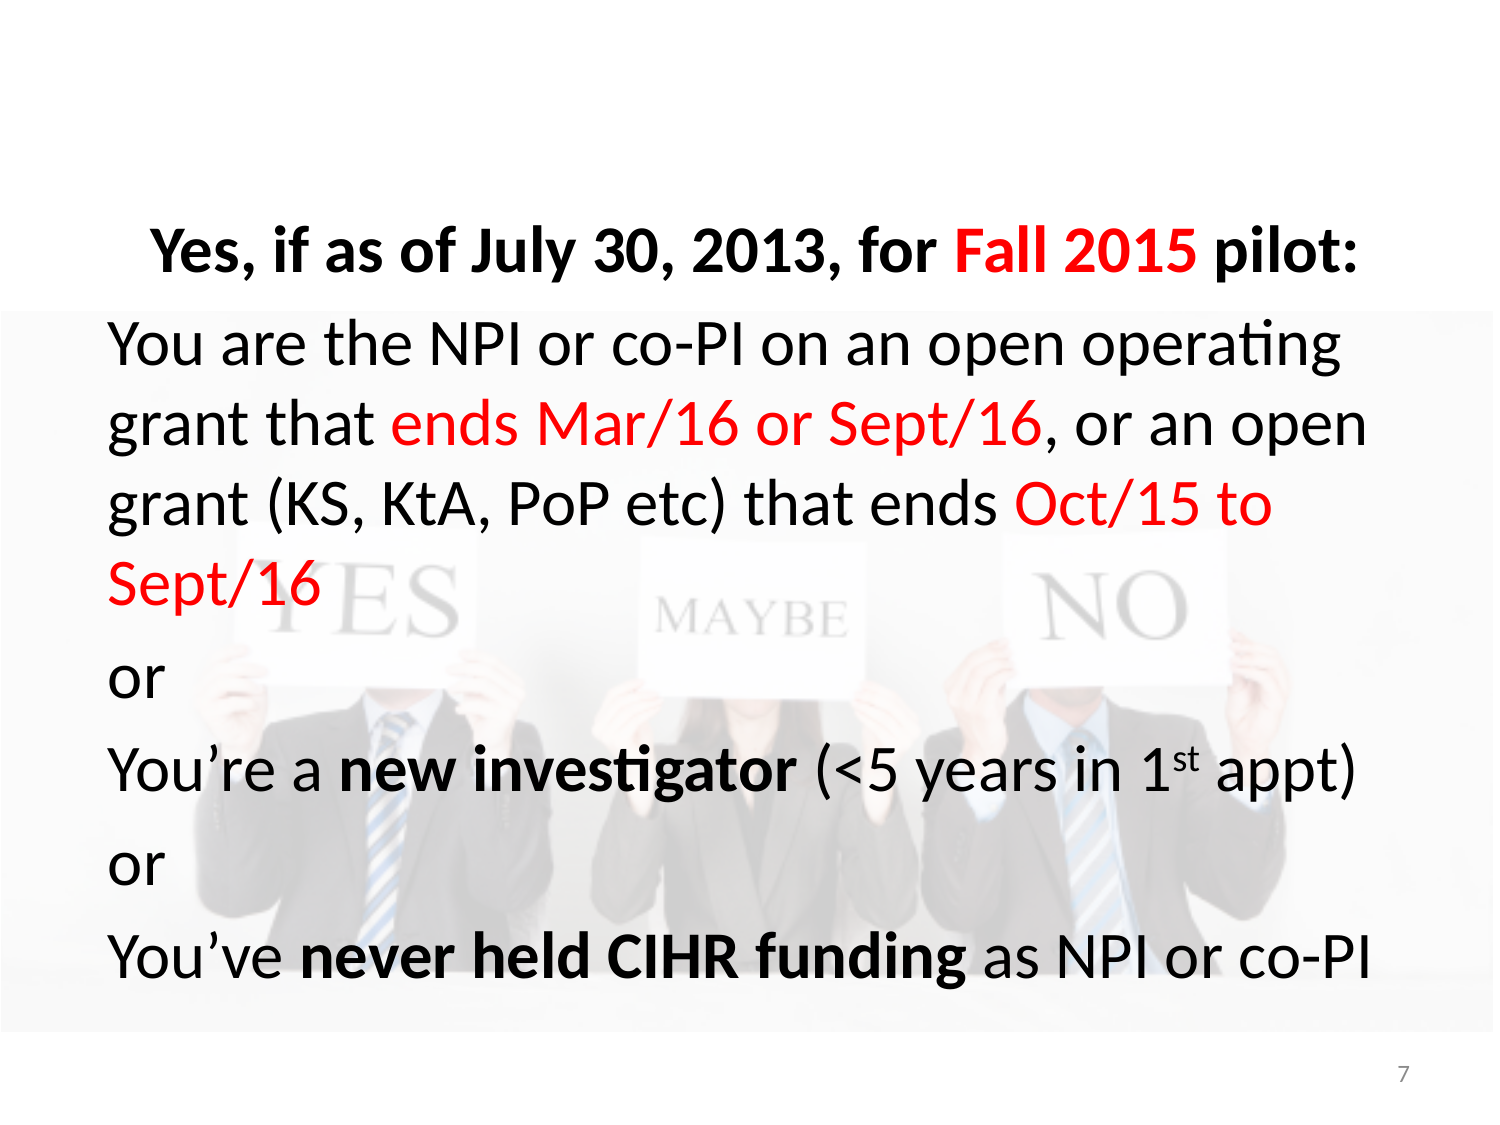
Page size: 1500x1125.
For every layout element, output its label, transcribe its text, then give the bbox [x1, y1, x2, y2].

slide_number 7 [1074, 1042, 1425, 1103]
picture [1, 311, 1494, 1032]
list Yes, if as of July 30, 2013, for Fall 2015 pilot: You are the NPI or co-PI on an open operating grant that ends Mar/16 or Sept/16, or an open grant (KS, KtA, PoP etc) that ends Oct/15 to Sept/16 or You’re a new investigator (<5 years in 1st appt) or You’ve never held CIHR funding as NPI or co-PI [92, 197, 1419, 309]
